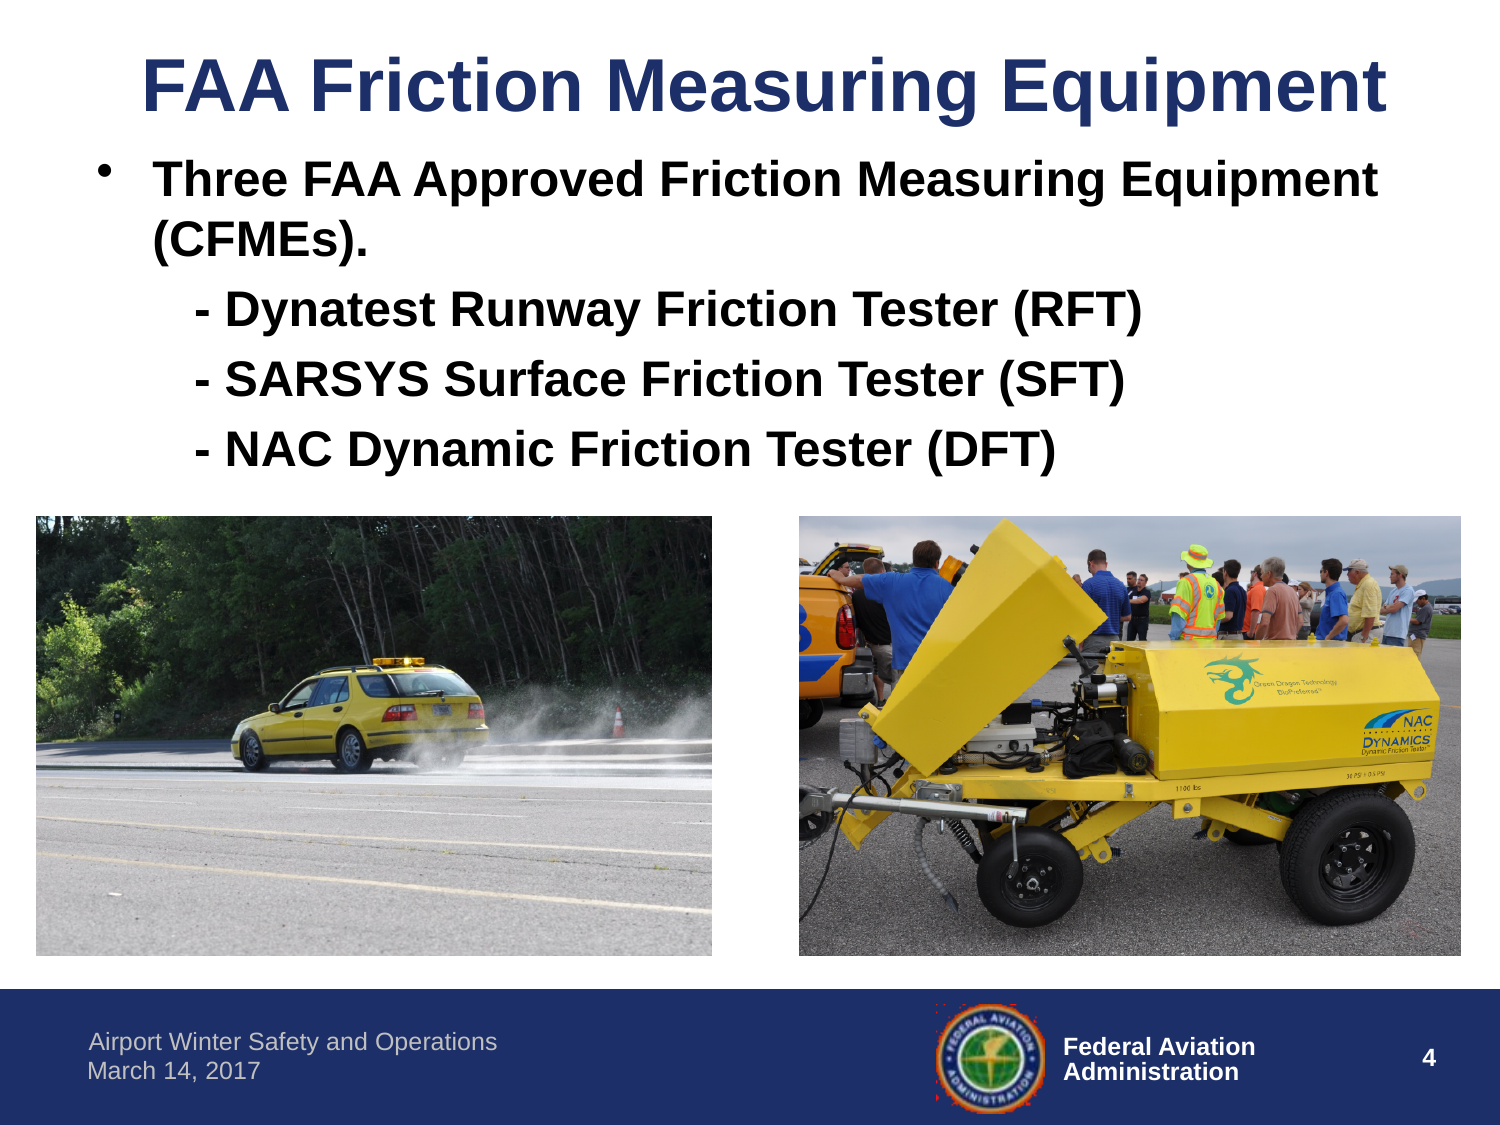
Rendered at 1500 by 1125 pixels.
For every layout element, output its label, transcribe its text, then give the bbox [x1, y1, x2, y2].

picture [799, 515, 1461, 956]
list Three FAA Approved Friction Measuring Equipment (CFMEs). - Dynatest Runway Friction Tester (RFT) - SARSYS Surface Friction Tester (SFT) - NAC Dynamic Friction Tester (DFT) [81, 138, 1402, 968]
picture [36, 515, 713, 956]
title FAA Friction Measuring Equipment [70, 28, 1461, 134]
picture [936, 1004, 1045, 1114]
